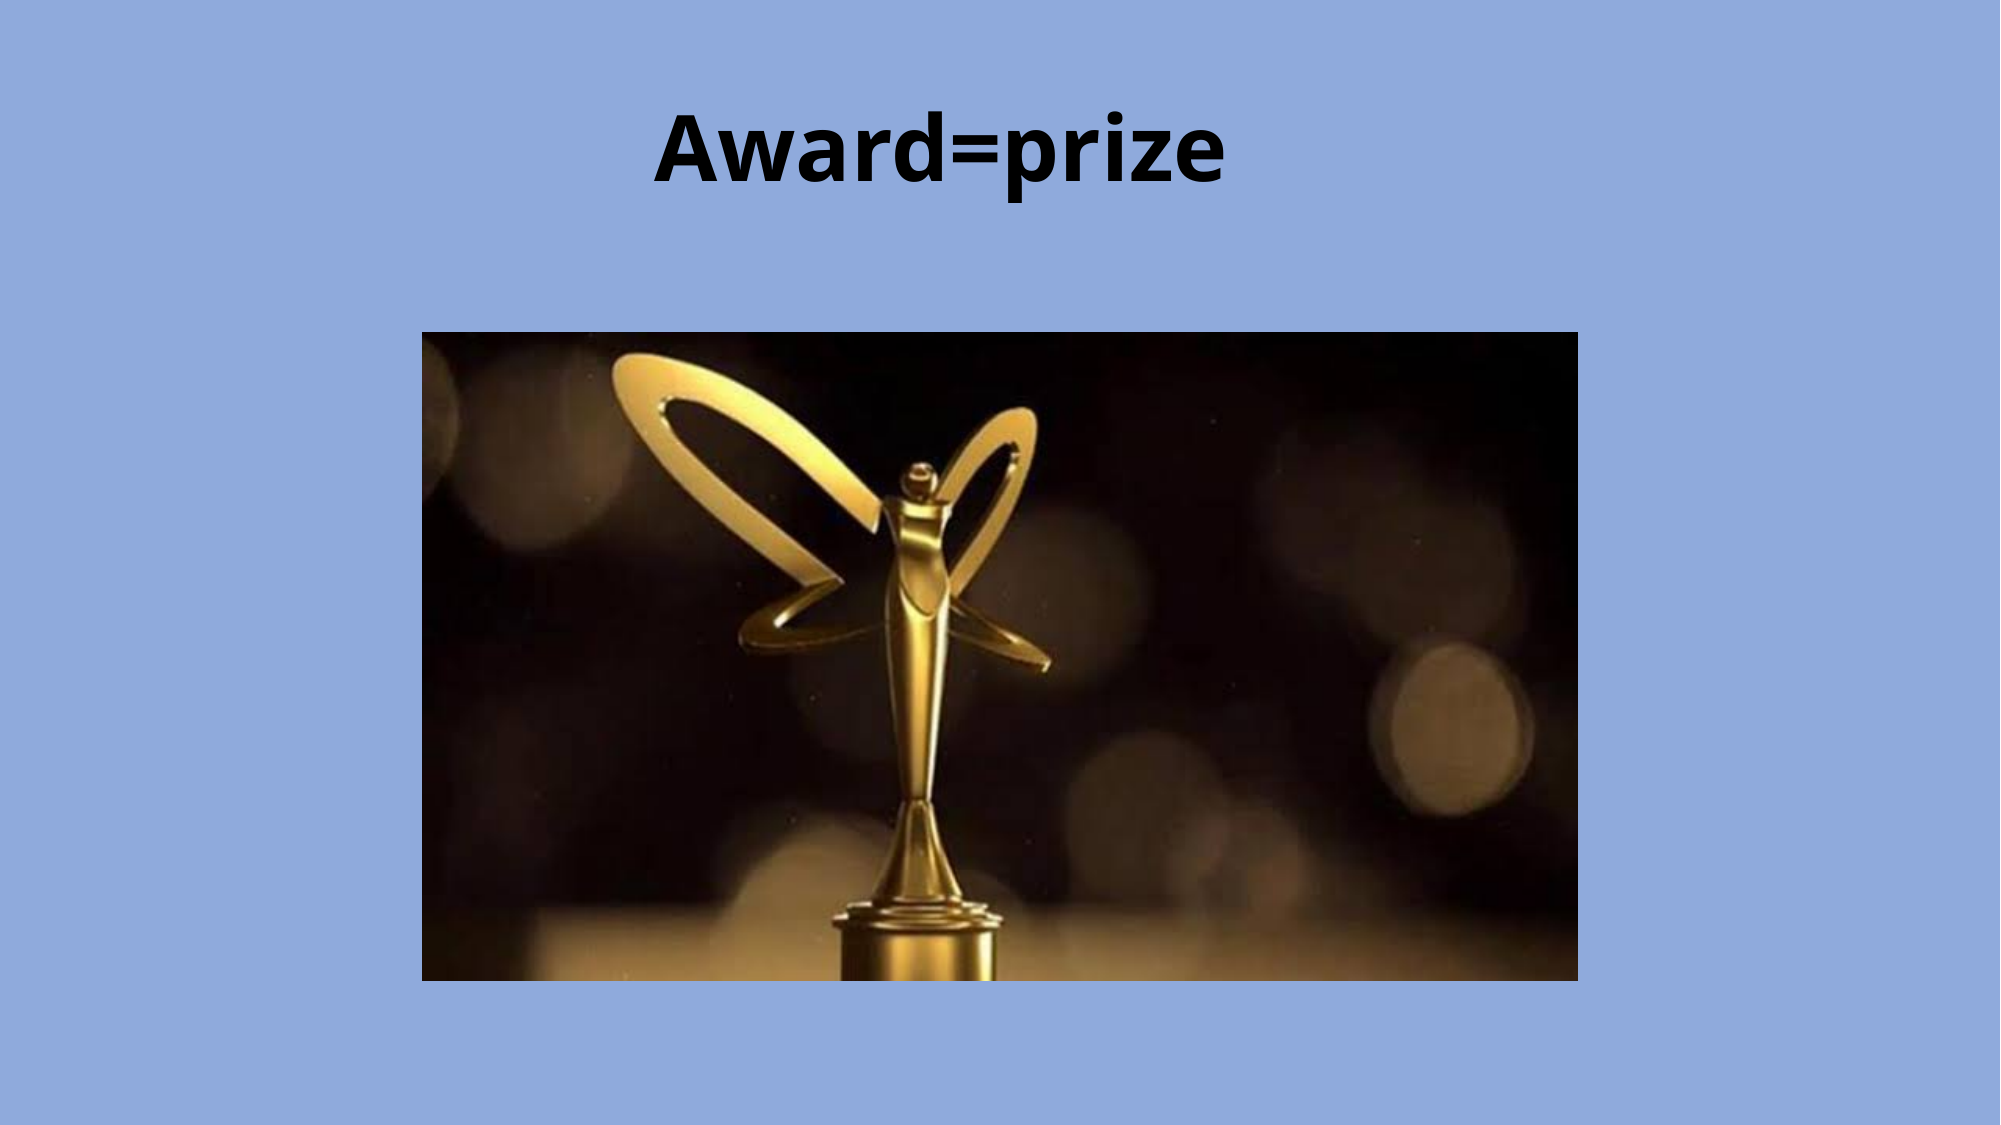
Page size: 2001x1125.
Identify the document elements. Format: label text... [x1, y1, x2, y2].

title Award=prize [639, 42, 2000, 260]
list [422, 332, 1578, 981]
